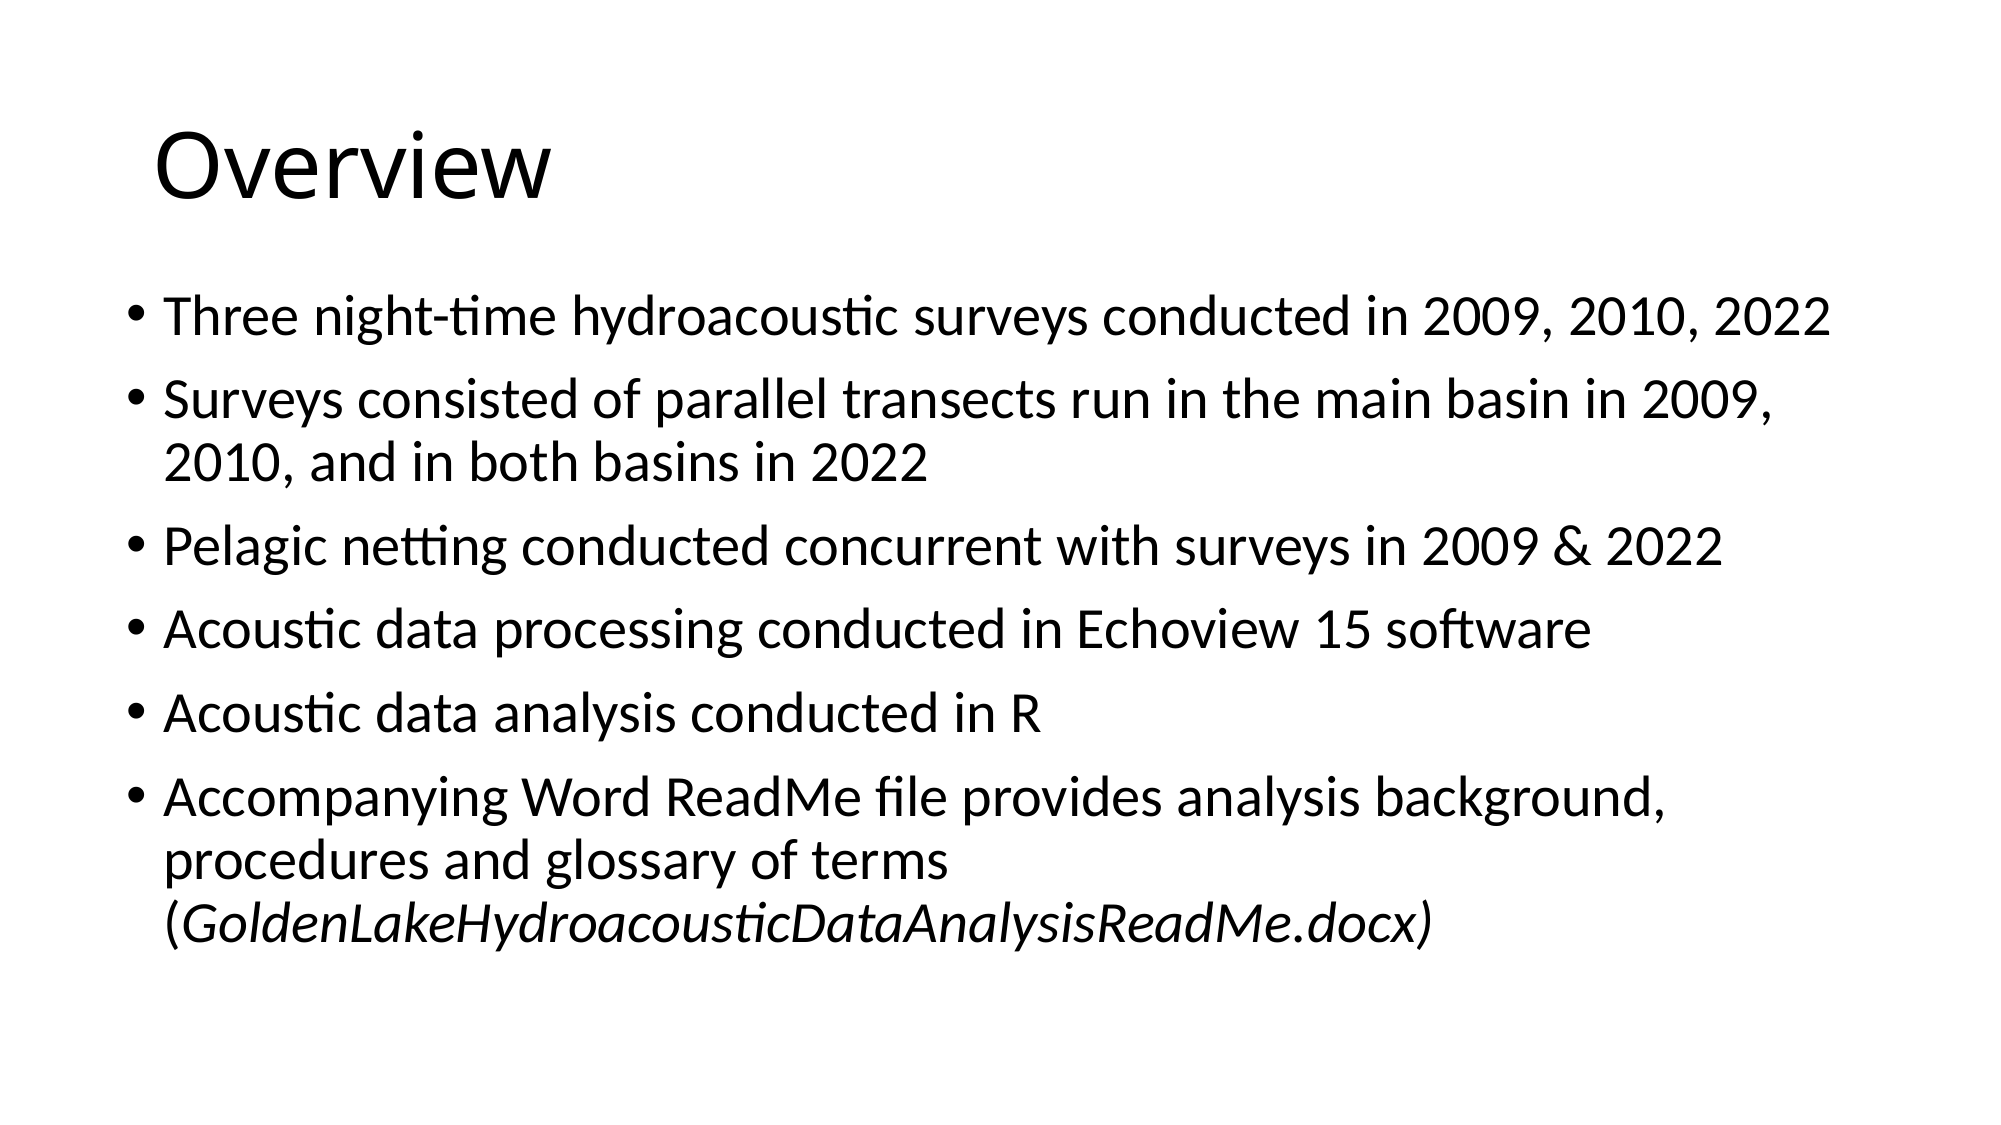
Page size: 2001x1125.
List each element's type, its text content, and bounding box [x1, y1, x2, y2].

list Three night-time hydroacoustic surveys conducted in 2009, 2010, 2022 Surveys consisted of parallel transects run in the main basin in 2009, 2010, and in both basins in 2022 Pelagic netting conducted concurrent with surveys in 2009 & 2022 Acoustic data processing conducted in Echoview 15 software Acoustic data analysis conducted in R Accompanying Word ReadMe file provides analysis background, procedures and glossary of terms (GoldenLakeHydroacousticDataAnalysisReadMe.docx) [111, 277, 1889, 992]
title Overview [137, 59, 1863, 277]
